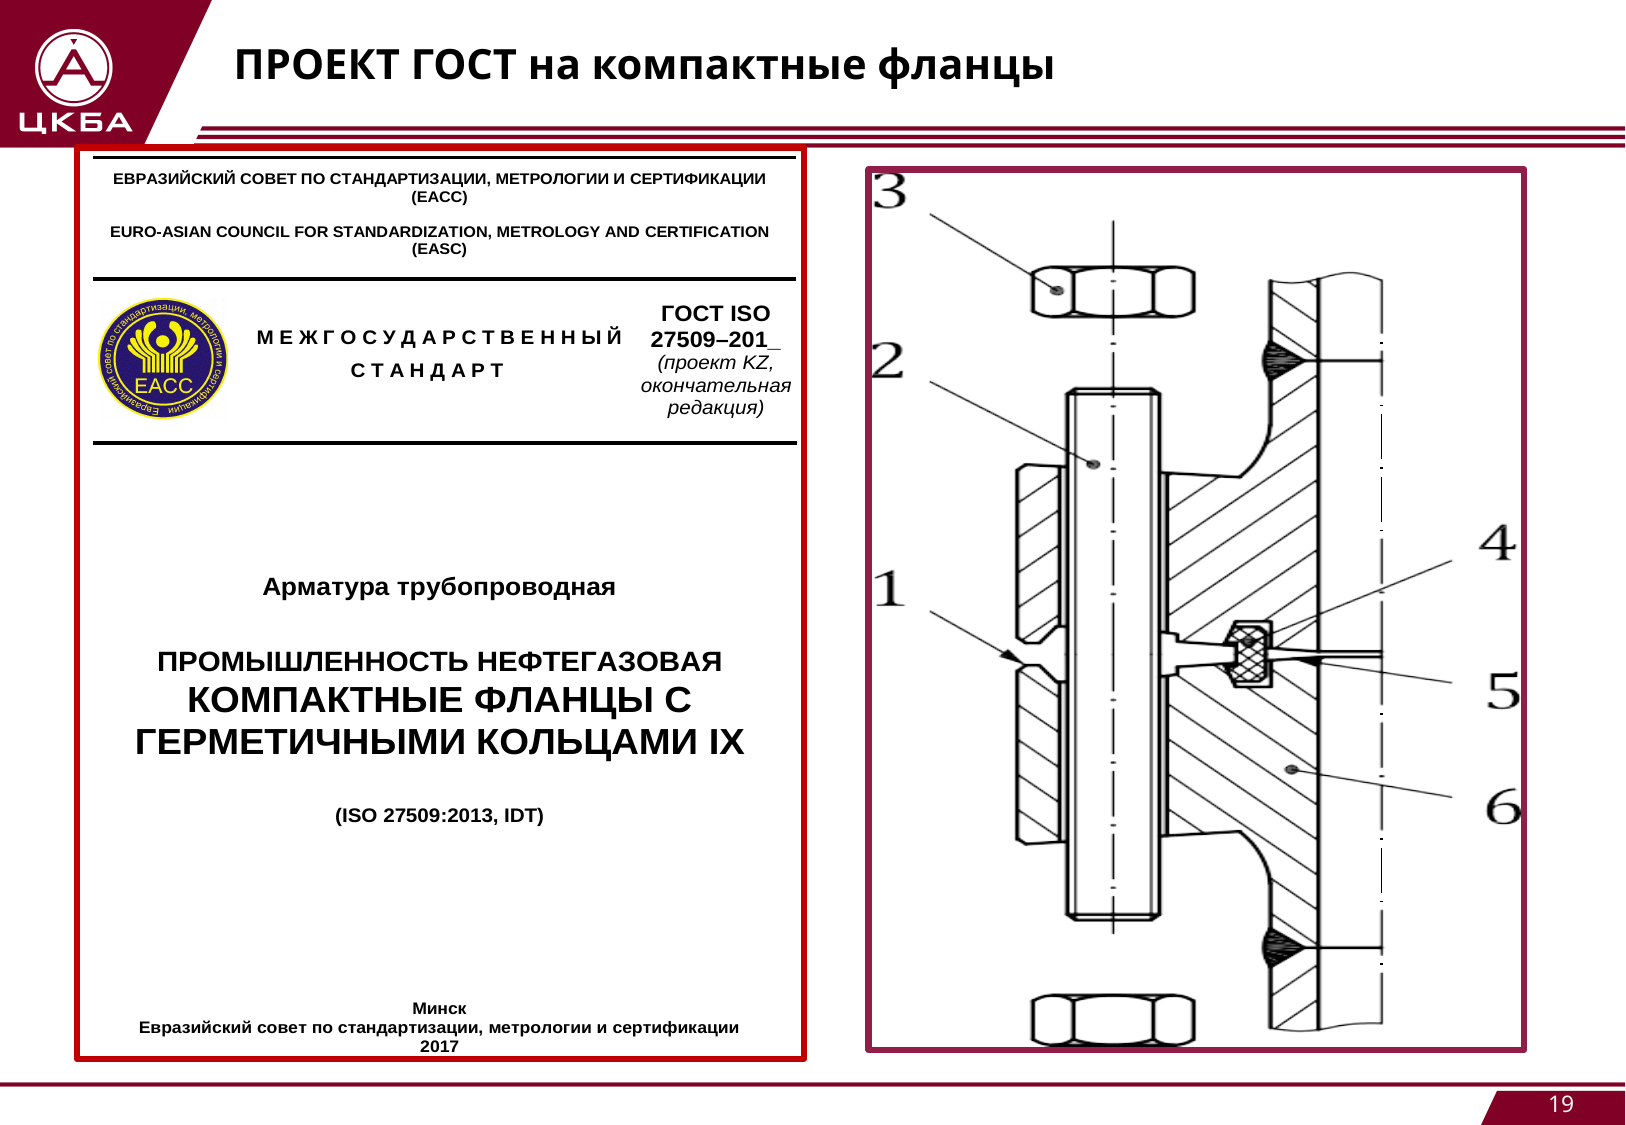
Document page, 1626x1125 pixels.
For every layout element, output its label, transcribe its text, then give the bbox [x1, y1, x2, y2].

picture [0, 0, 1626, 1125]
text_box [871, 172, 1522, 1047]
title ПРОЕКТ ГОСТ на компактные фланцы [210, 0, 1625, 126]
slide_number 19 [1497, 1082, 1625, 1125]
